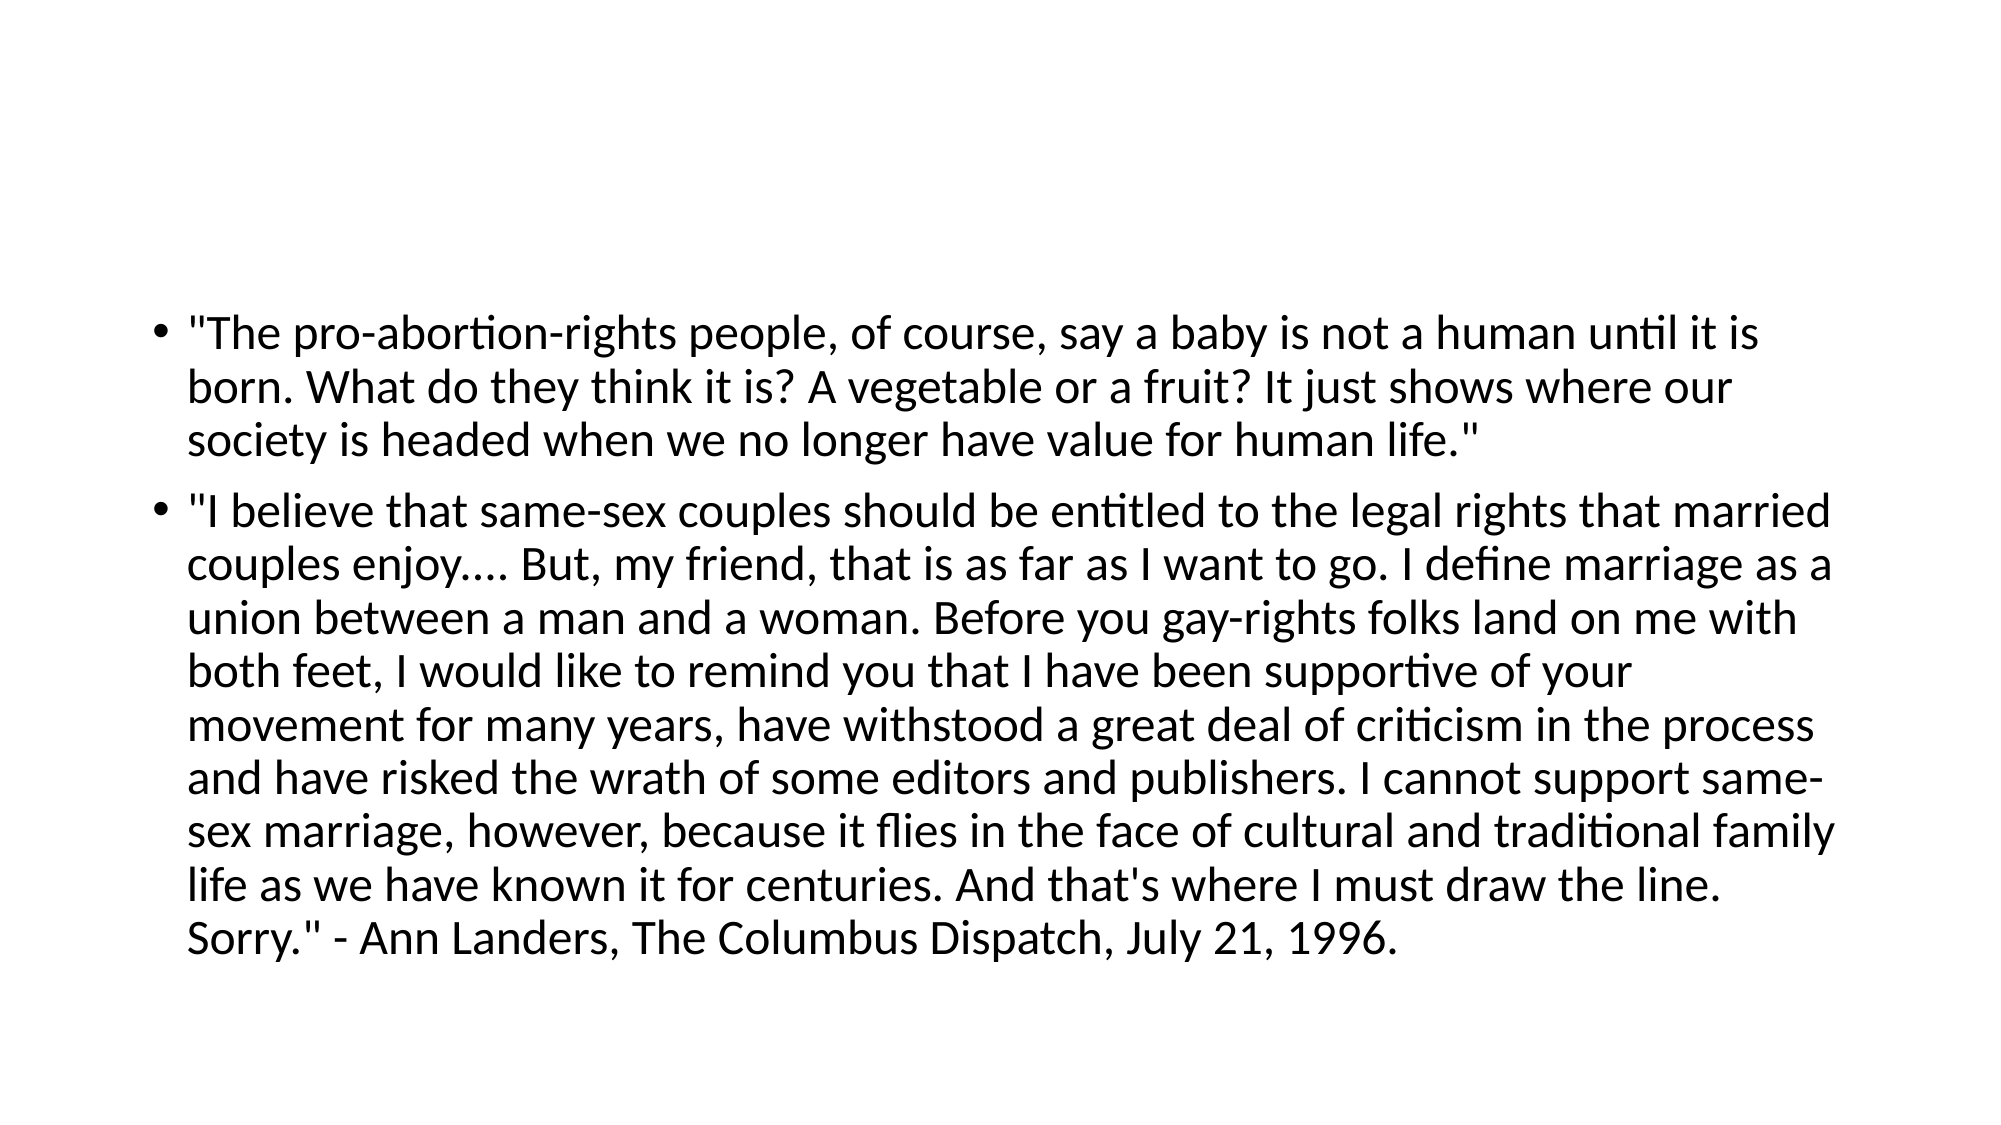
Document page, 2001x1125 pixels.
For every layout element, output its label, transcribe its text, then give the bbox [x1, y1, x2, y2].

list "The pro-abortion-rights people, of course, say a baby is not a human until it is born. What do they think it is? A vegetable or a fruit? It just shows where our society is headed when we no longer have value for human life." "I believe that same-sex couples should be entitled to the legal rights that married couples enjoy.... But, my friend, that is as far as I want to go. I define marriage as a union between a man and a woman. Before you gay-rights folks land on me with both feet, I would like to remind you that I have been supportive of your movement for many years, have withstood a great deal of criticism in the process and have risked the wrath of some editors and publishers. I cannot support same-sex marriage, however, because it flies in the face of cultural and traditional family life as we have known it for centuries. And that's where I must draw the line. Sorry." - Ann Landers, The Columbus Dispatch, July 21, 1996. [137, 299, 1863, 1014]
